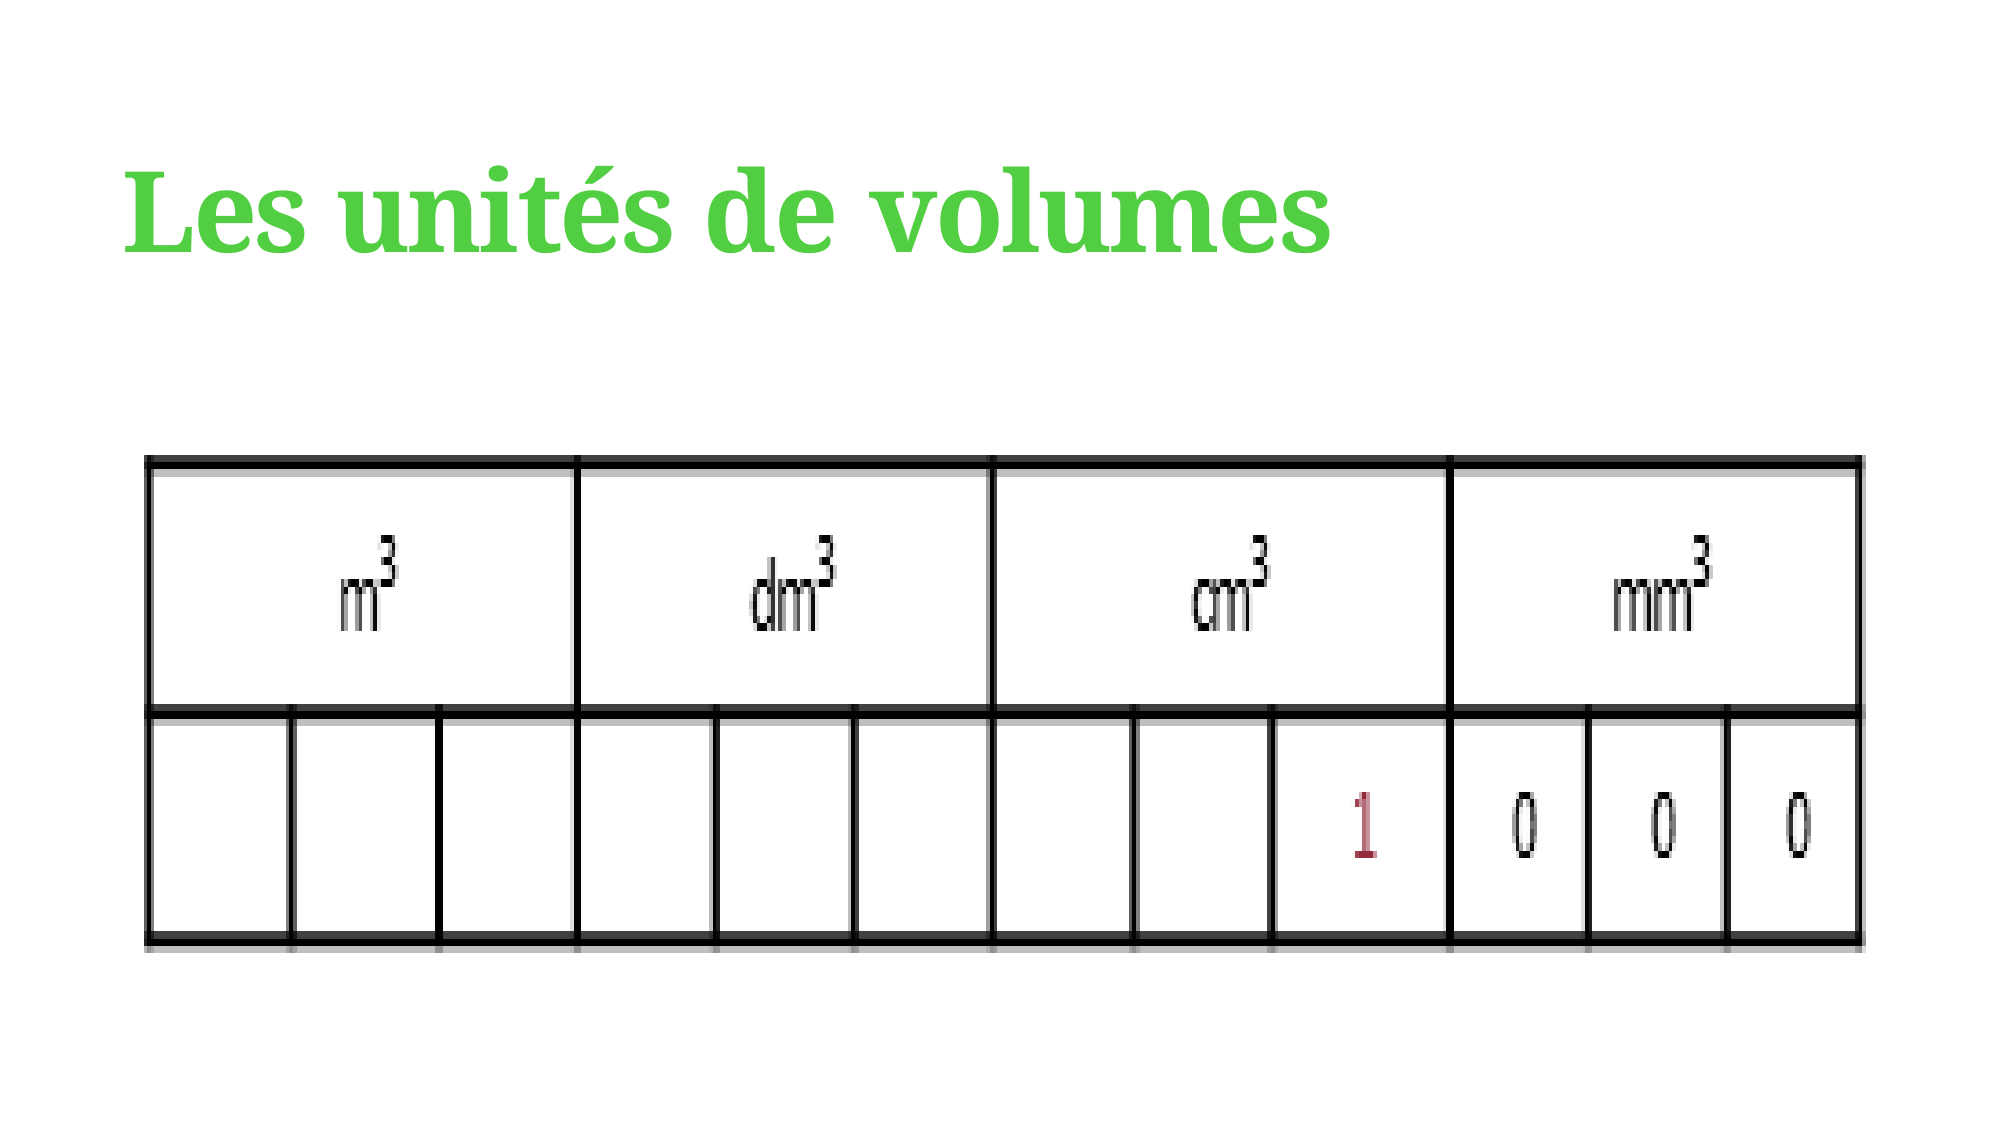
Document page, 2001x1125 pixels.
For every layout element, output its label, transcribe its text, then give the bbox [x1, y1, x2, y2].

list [144, 455, 1870, 962]
title Les unités de volumes [107, 81, 1875, 354]
